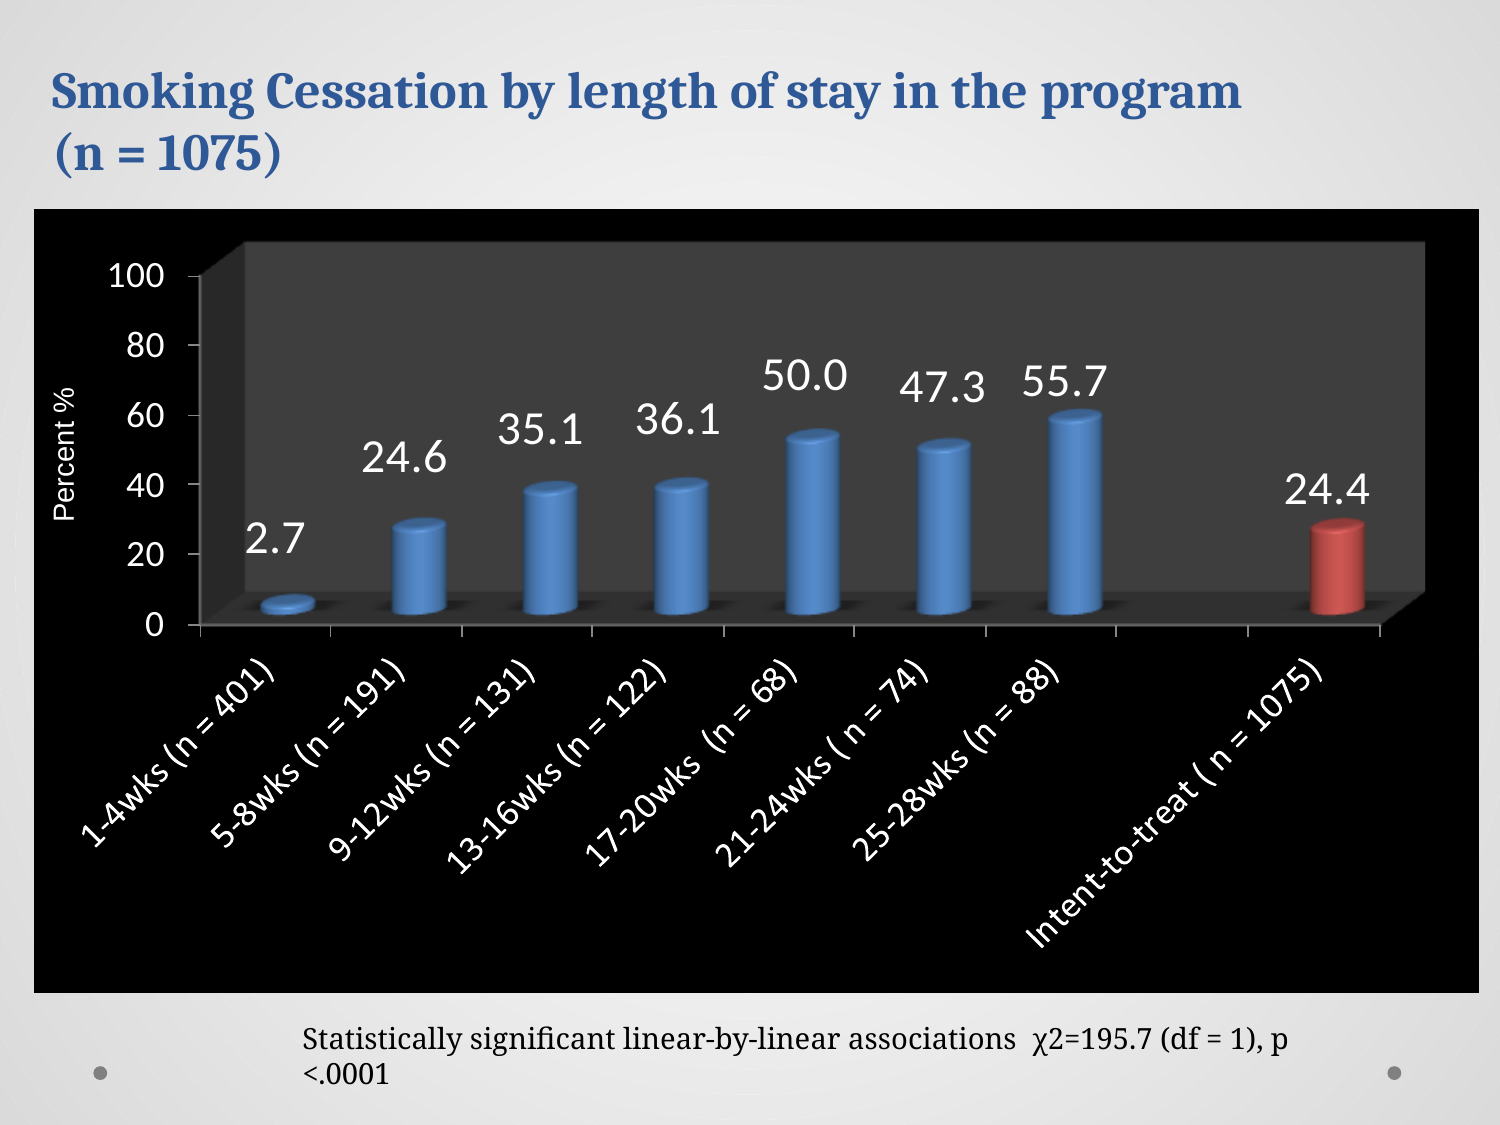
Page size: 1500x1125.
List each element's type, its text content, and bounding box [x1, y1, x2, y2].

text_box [24, 199, 1488, 1001]
text_box Smoking Cessation by length of stay in the program (n = 1075) [37, 24, 1463, 198]
text_box Statistically significant linear-by-linear associations χ2=195.7 (df = 1), p <.0001 [287, 1012, 1388, 1098]
